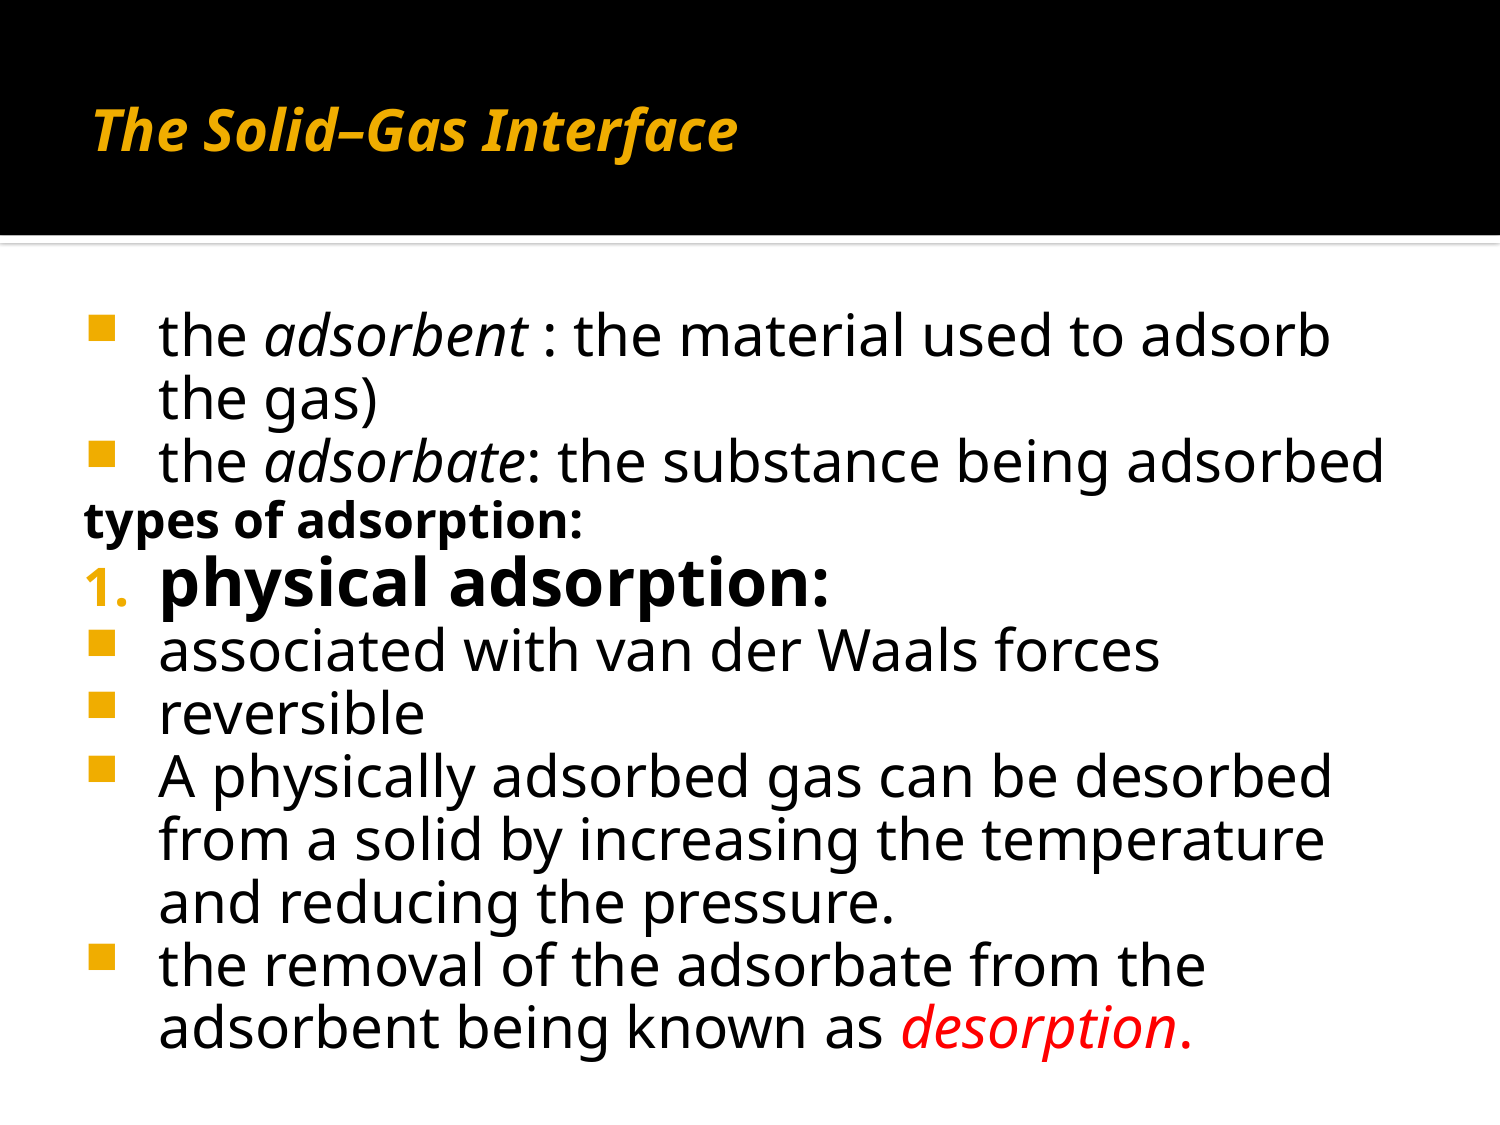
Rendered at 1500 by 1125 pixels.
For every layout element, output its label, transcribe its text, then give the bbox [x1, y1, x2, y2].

list the adsorbent : the material used to adsorb the gas) the adsorbate: the substance being adsorbed types of adsorption: physical adsorption: associated with van der Waals forces reversible A physically adsorbed gas can be desorbed from a solid by increasing the temperature and reducing the pressure. the removal of the adsorbate from the adsorbent being known as desorption. [75, 291, 1425, 1050]
title The Solid–Gas Interface [75, 25, 1425, 231]
